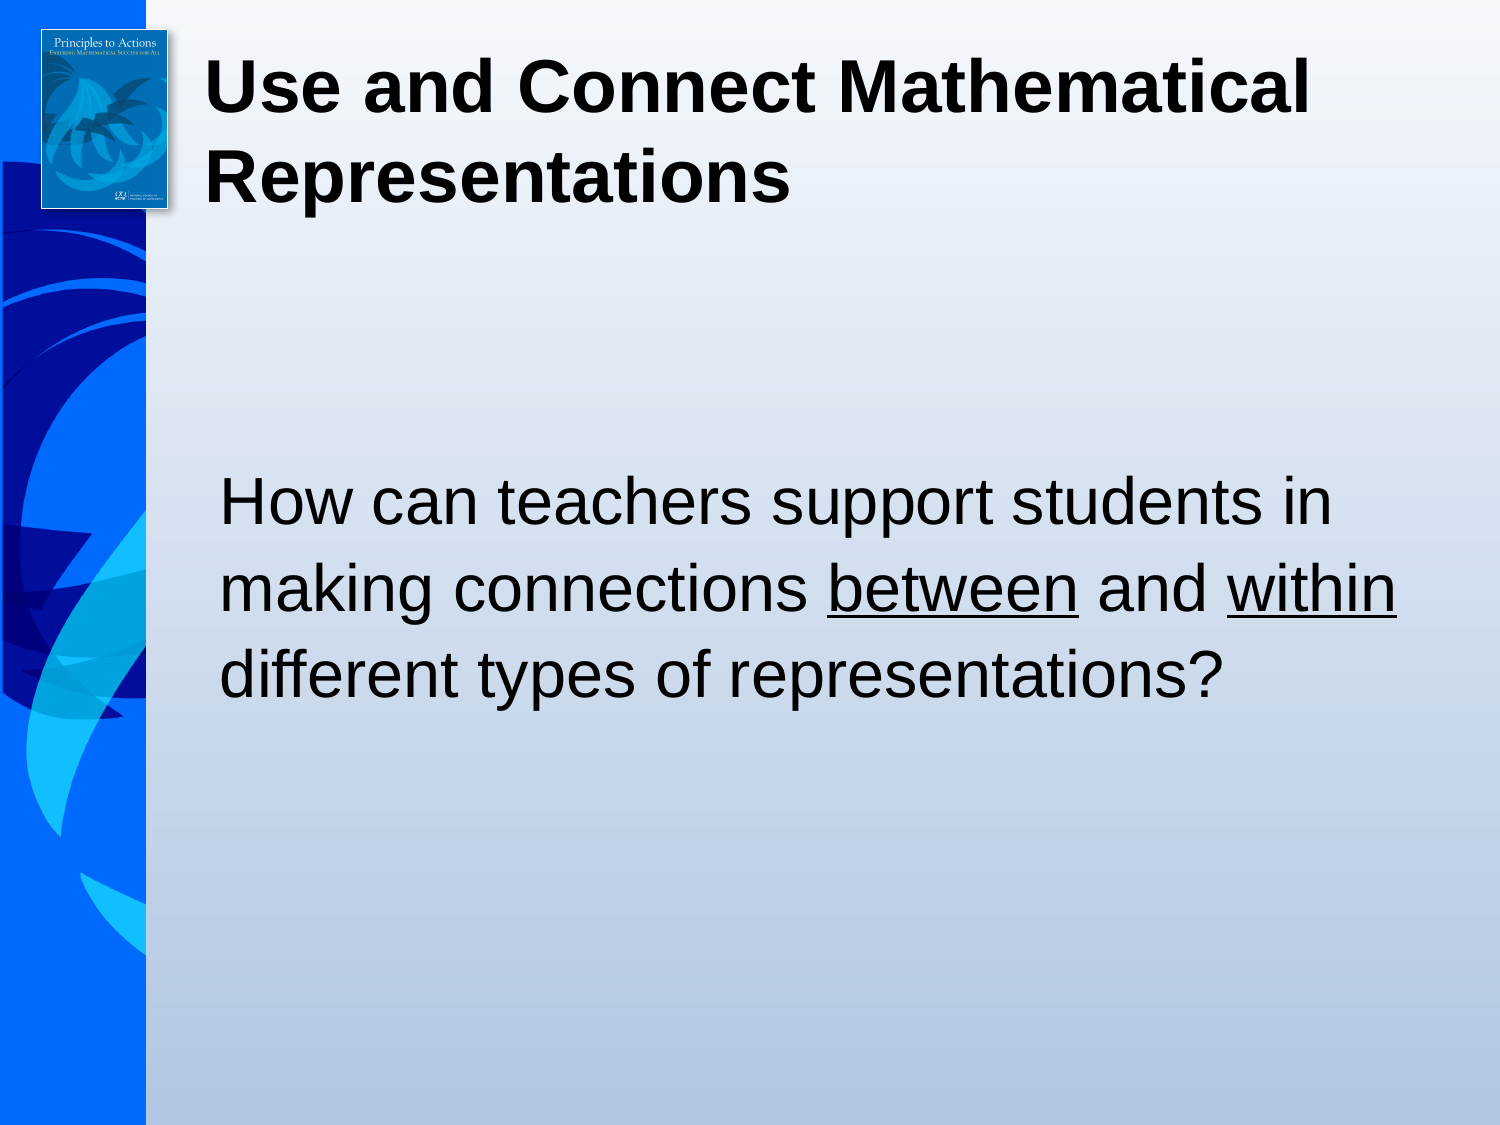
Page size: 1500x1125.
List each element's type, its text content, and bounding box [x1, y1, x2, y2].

picture [0, 0, 168, 1125]
text_box [151, 268, 1478, 617]
text_box How can teachers support students in making connections between and within different types of representations? [205, 444, 1419, 719]
text_box Use and Connect Mathematical Representations [188, 29, 1478, 225]
